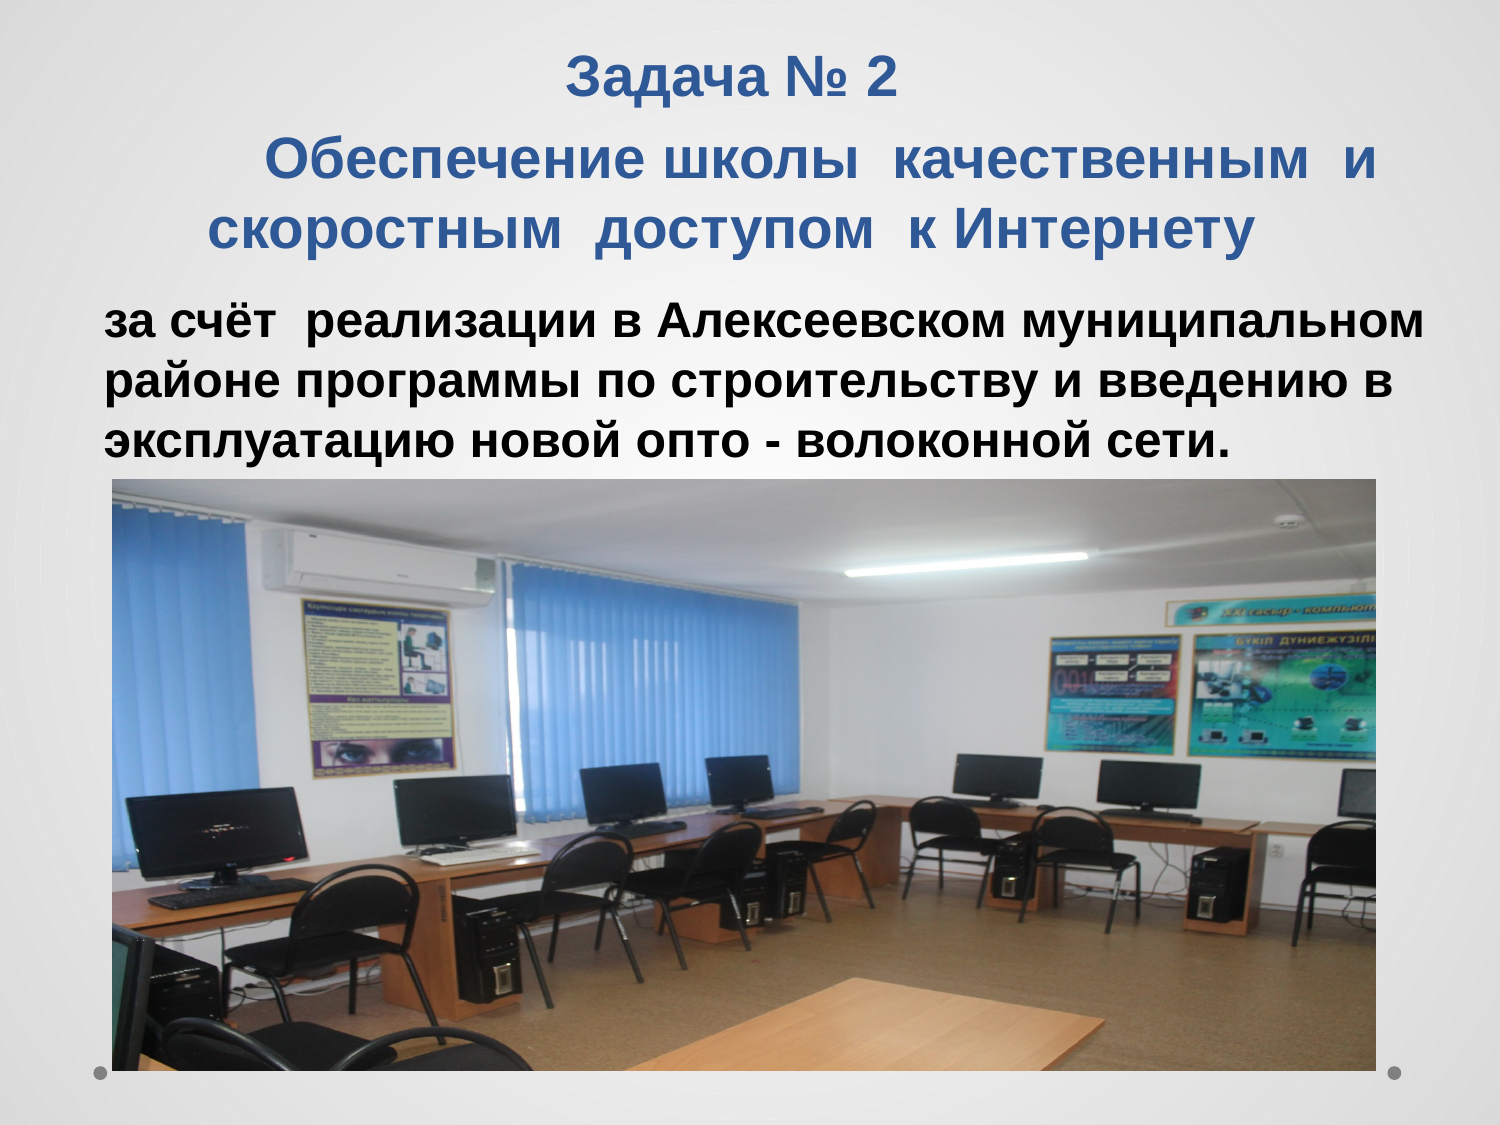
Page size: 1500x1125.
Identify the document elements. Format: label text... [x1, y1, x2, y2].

subtitle Задача № 2 Обеспечение школы качественным и скоростным доступом к Интернету [41, 30, 1424, 268]
text_box за счёт реализации в Алексеевском муниципальном районе программы по строительству и введению в эксплуатацию новой опто - волоконной сети. [88, 219, 1471, 457]
picture [111, 479, 1377, 1071]
